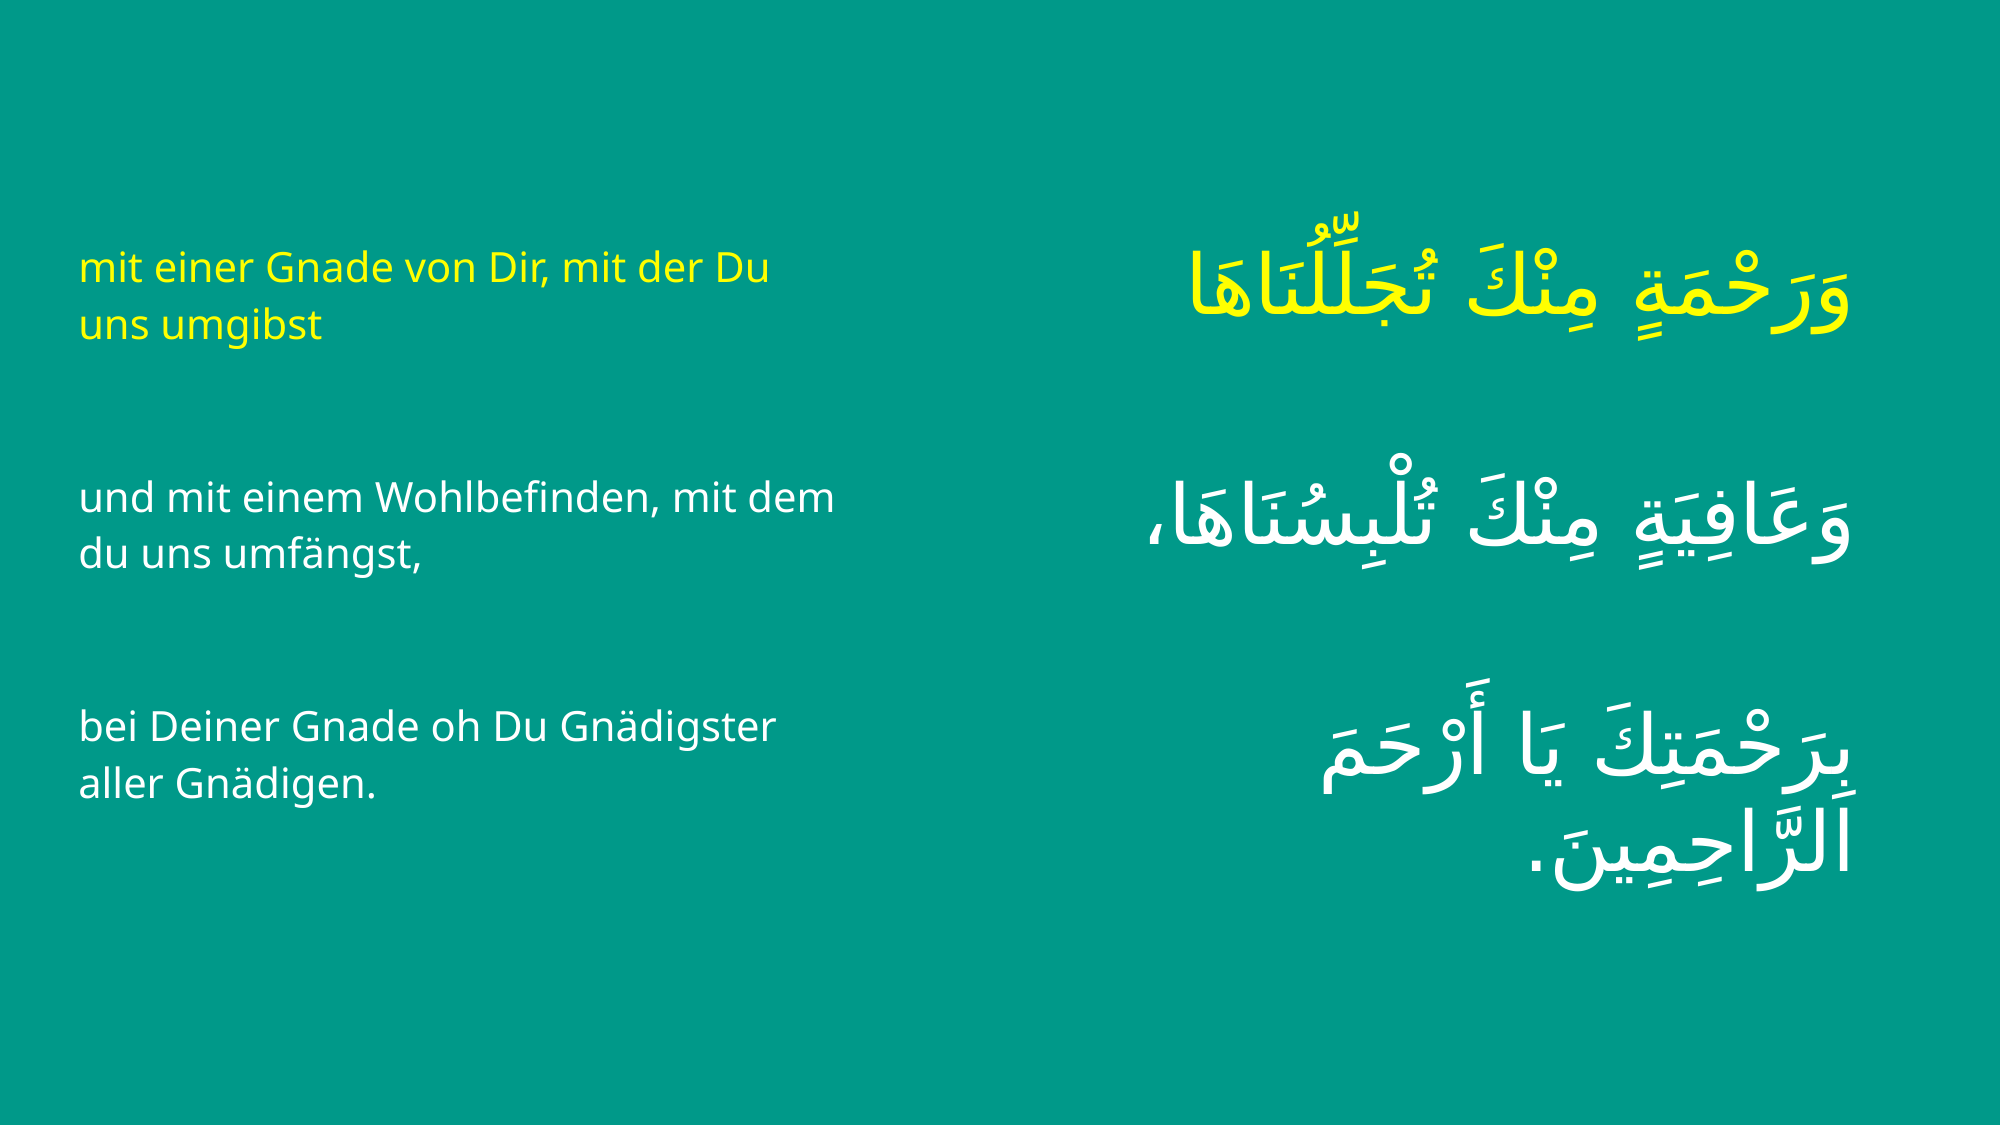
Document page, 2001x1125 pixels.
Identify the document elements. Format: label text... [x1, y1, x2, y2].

table_cell وَعَافِيَةٍ مِنْكَ تُلْبِسُنَاهَا، [1129, 466, 1857, 695]
table_cell بِرَحْمَتِكَ يَا أَرْحَمَ الرَّاحِمِينَ. [1129, 695, 1857, 891]
table_header mit einer Gnade von Dir, mit der Du uns umgibst [77, 236, 1129, 466]
table_cell und mit einem Wohlbefinden, mit dem du uns umfängst, [77, 466, 1129, 695]
table_cell bei Deiner Gnade oh Du Gnädigster aller Gnädigen. [77, 695, 1129, 891]
table_header وَرَحْمَةٍ مِنْكَ تُجَلِّلُنَاهَا [1129, 236, 1857, 466]
